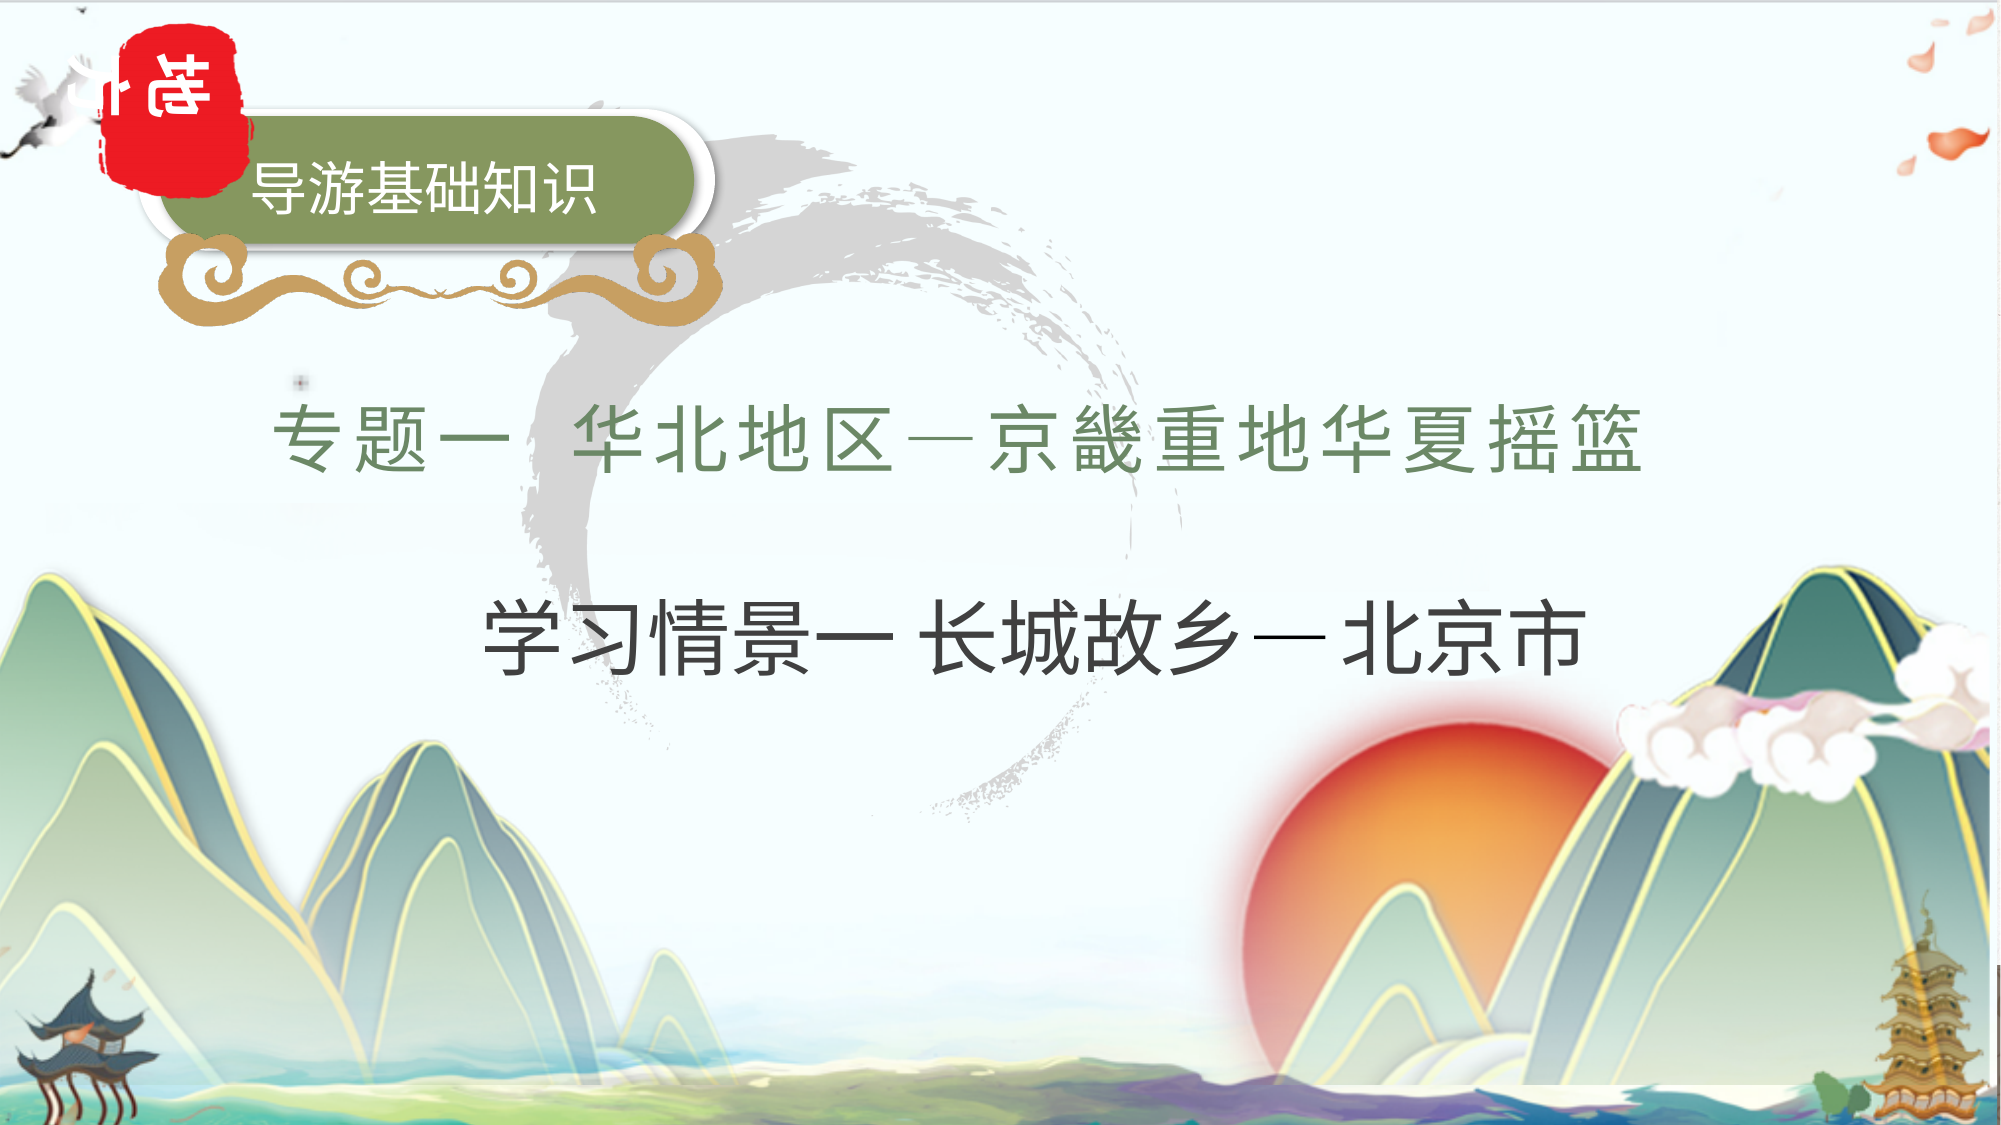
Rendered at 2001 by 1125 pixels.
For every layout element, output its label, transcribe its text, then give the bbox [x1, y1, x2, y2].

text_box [81, 17, 261, 208]
picture [0, 0, 2001, 1125]
text_box 专题一 华北地区—京畿重地华夏摇篮 [1182, 385, 1764, 490]
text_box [137, 109, 715, 220]
text_box 专题一 华北地区—京畿重地华夏摇篮 [255, 385, 509, 490]
